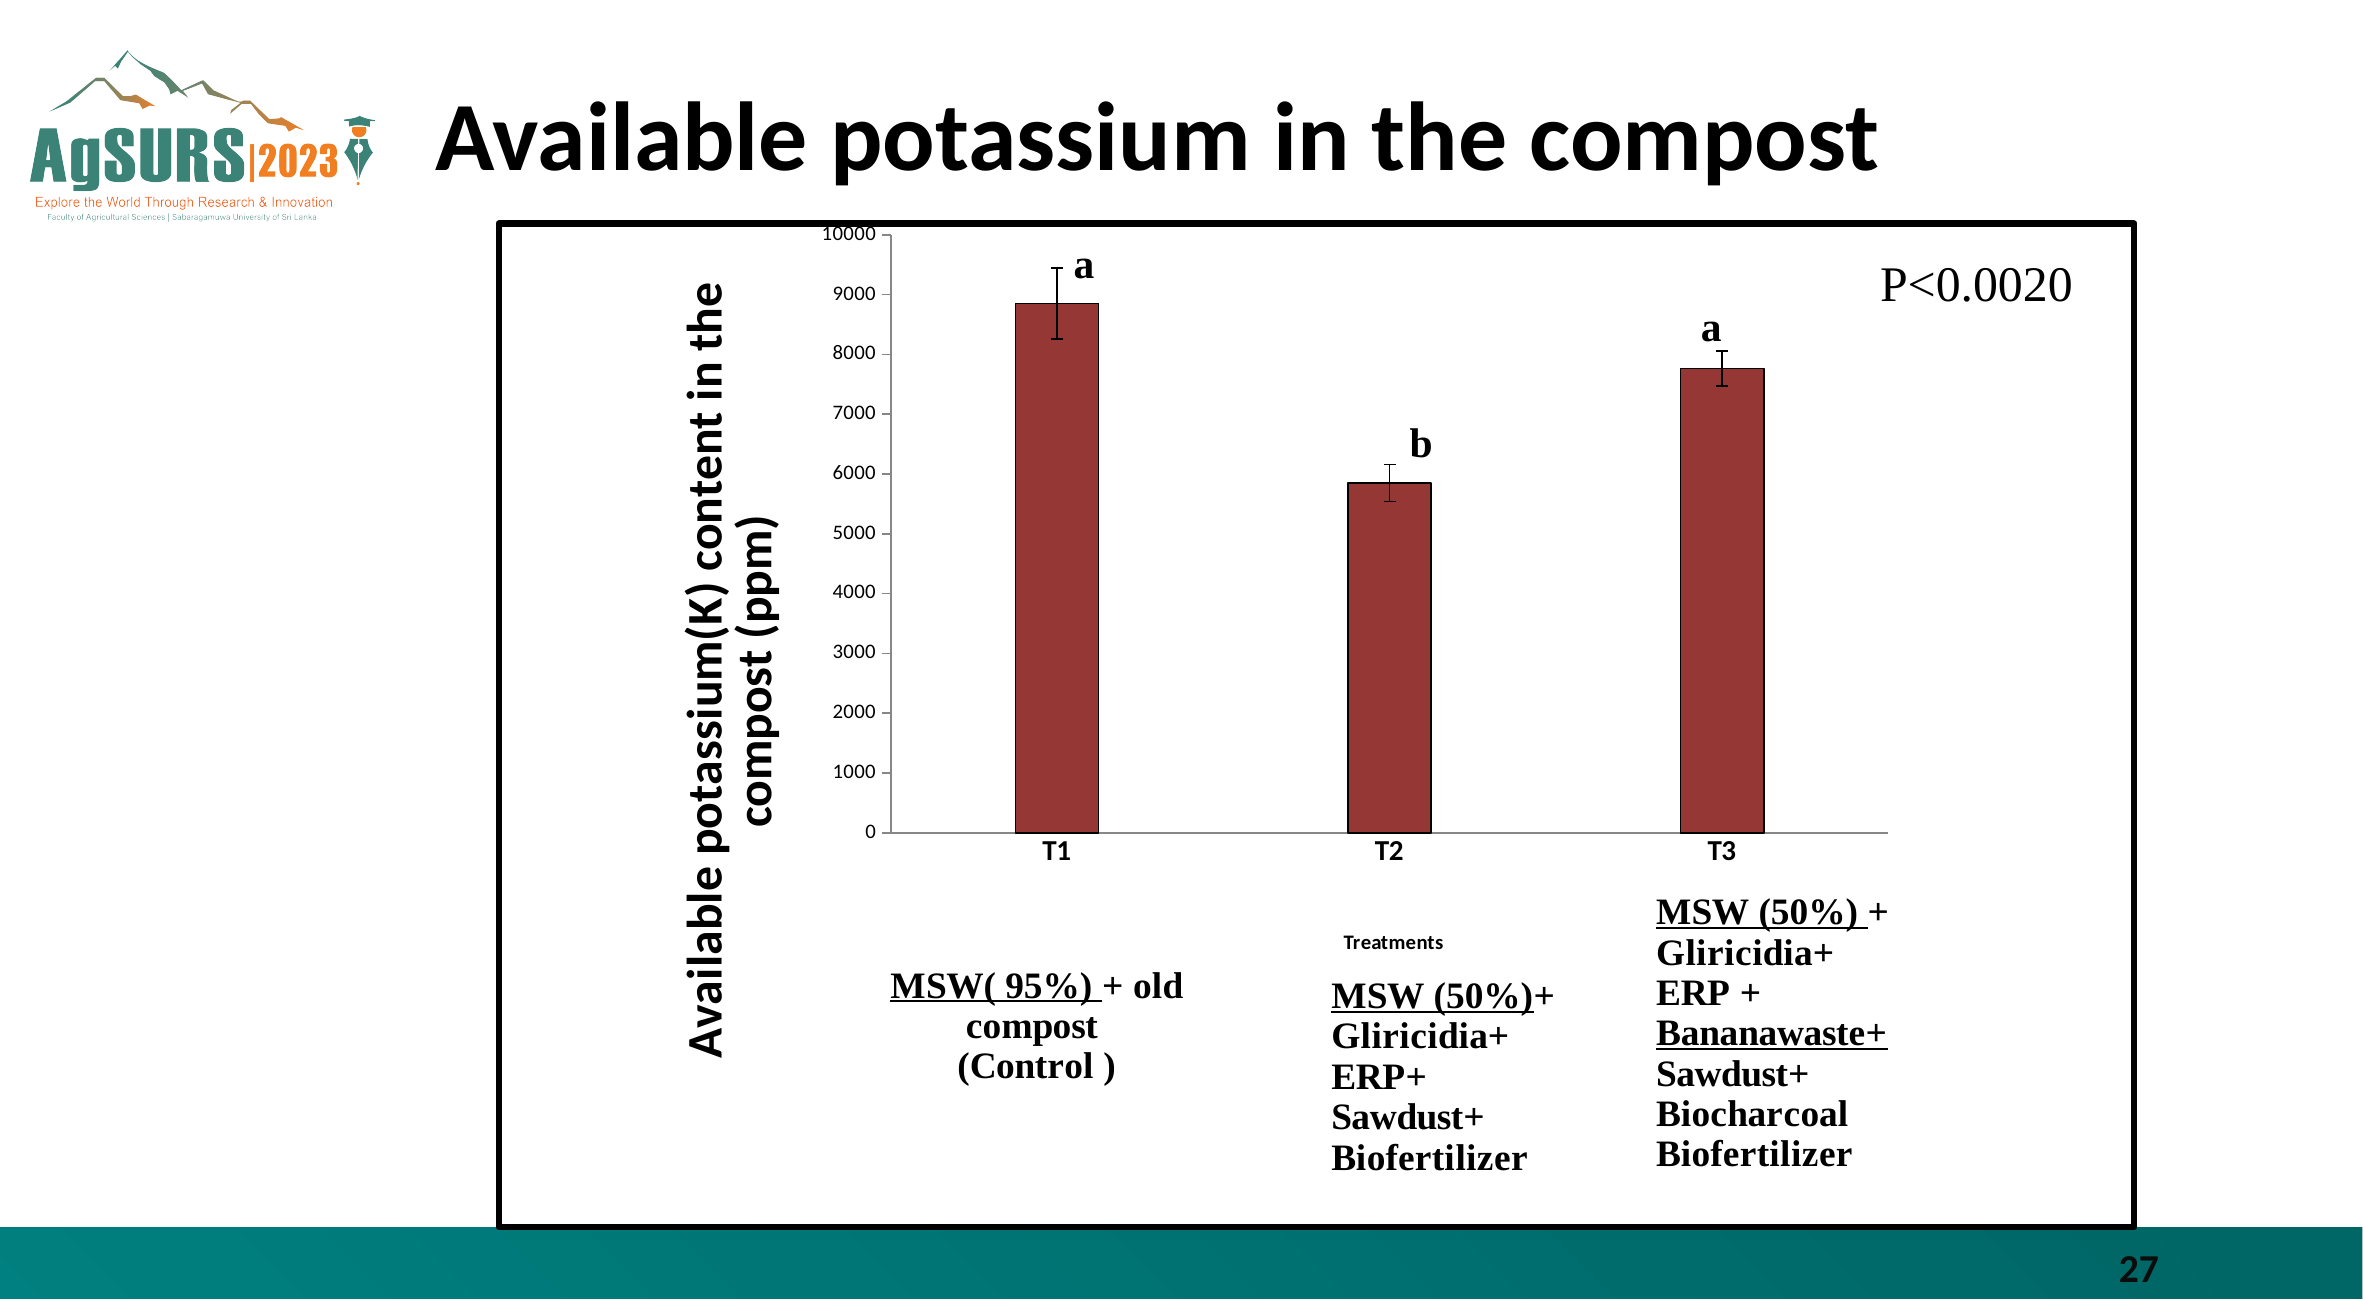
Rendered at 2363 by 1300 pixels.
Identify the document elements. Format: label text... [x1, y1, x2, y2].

chart [495, 220, 2138, 1231]
title Available potassium in the compost [418, 26, 2217, 250]
picture [29, 50, 375, 222]
slide_number 27 [1644, 1231, 2177, 1300]
